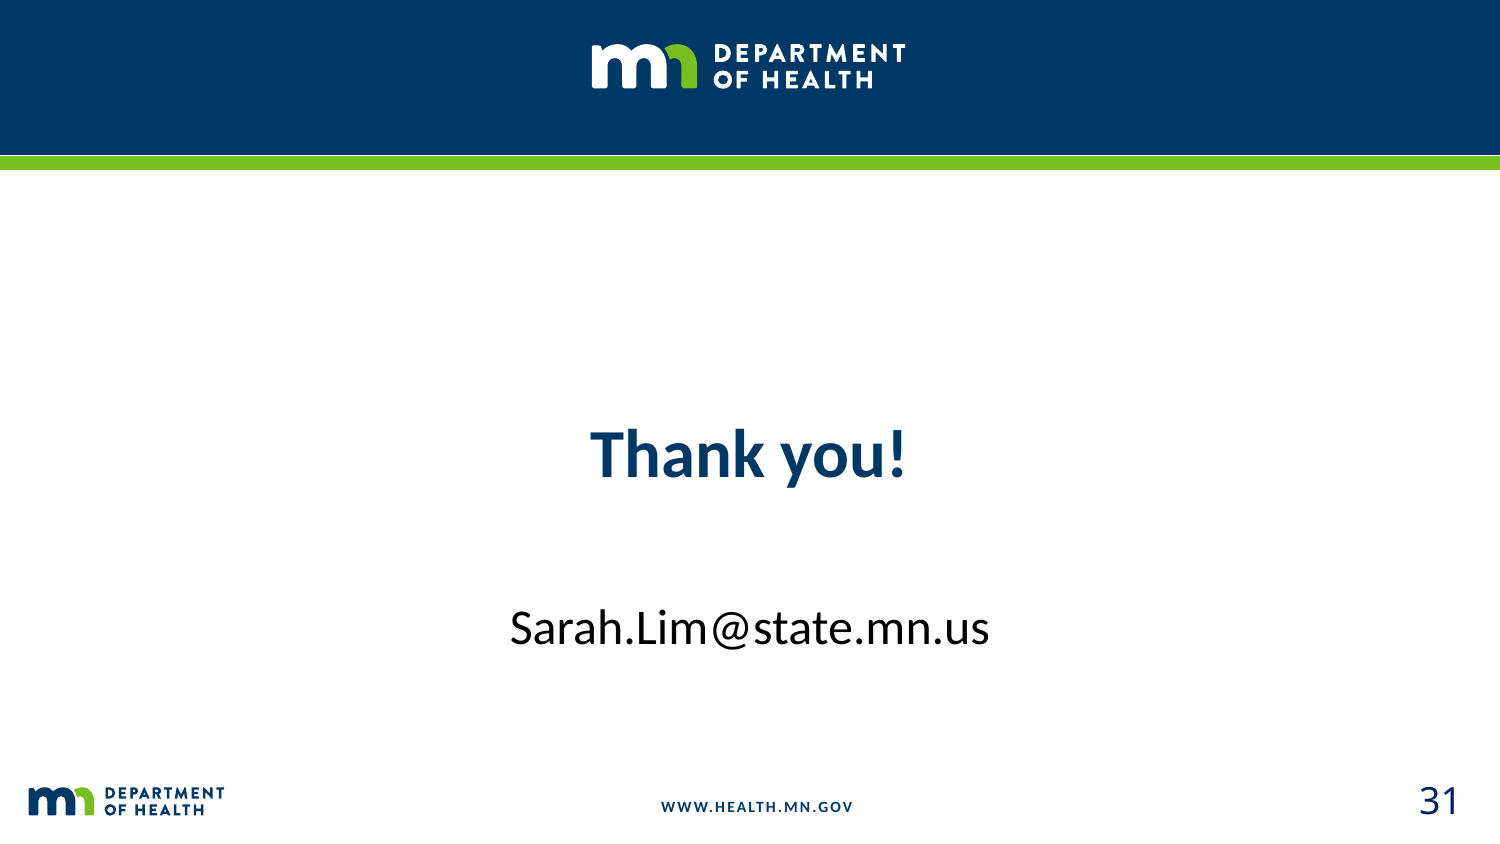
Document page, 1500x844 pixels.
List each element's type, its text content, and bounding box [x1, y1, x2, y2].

title Thank you! [37, 380, 1463, 531]
list Sarah.Lim@state.mn.us [37, 531, 1463, 719]
text_box 31 [1404, 769, 1484, 830]
